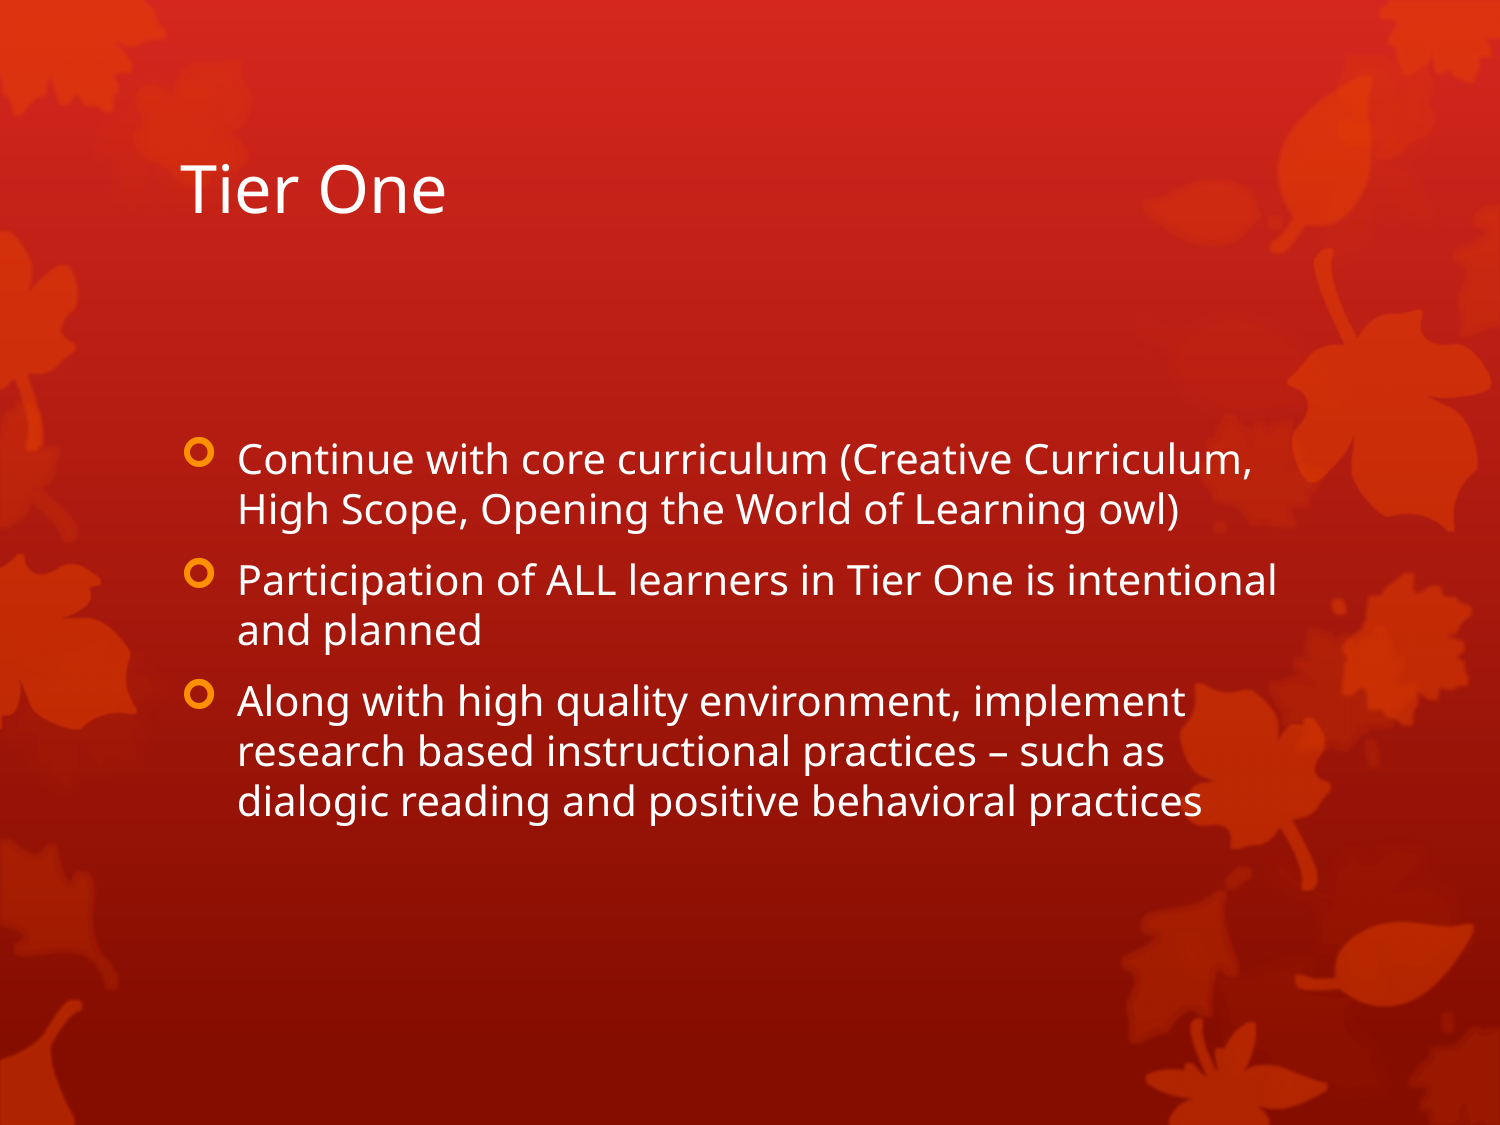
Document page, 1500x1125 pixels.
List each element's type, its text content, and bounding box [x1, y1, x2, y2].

title Tier One [165, 110, 1335, 263]
list Continue with core curriculum (Creative Curriculum, High Scope, Opening the World of Learning owl) Participation of ALL learners in Tier One is intentional and planned Along with high quality environment, implement research based instructional practices – such as dialogic reading and positive behavioral practices [165, 296, 1335, 962]
